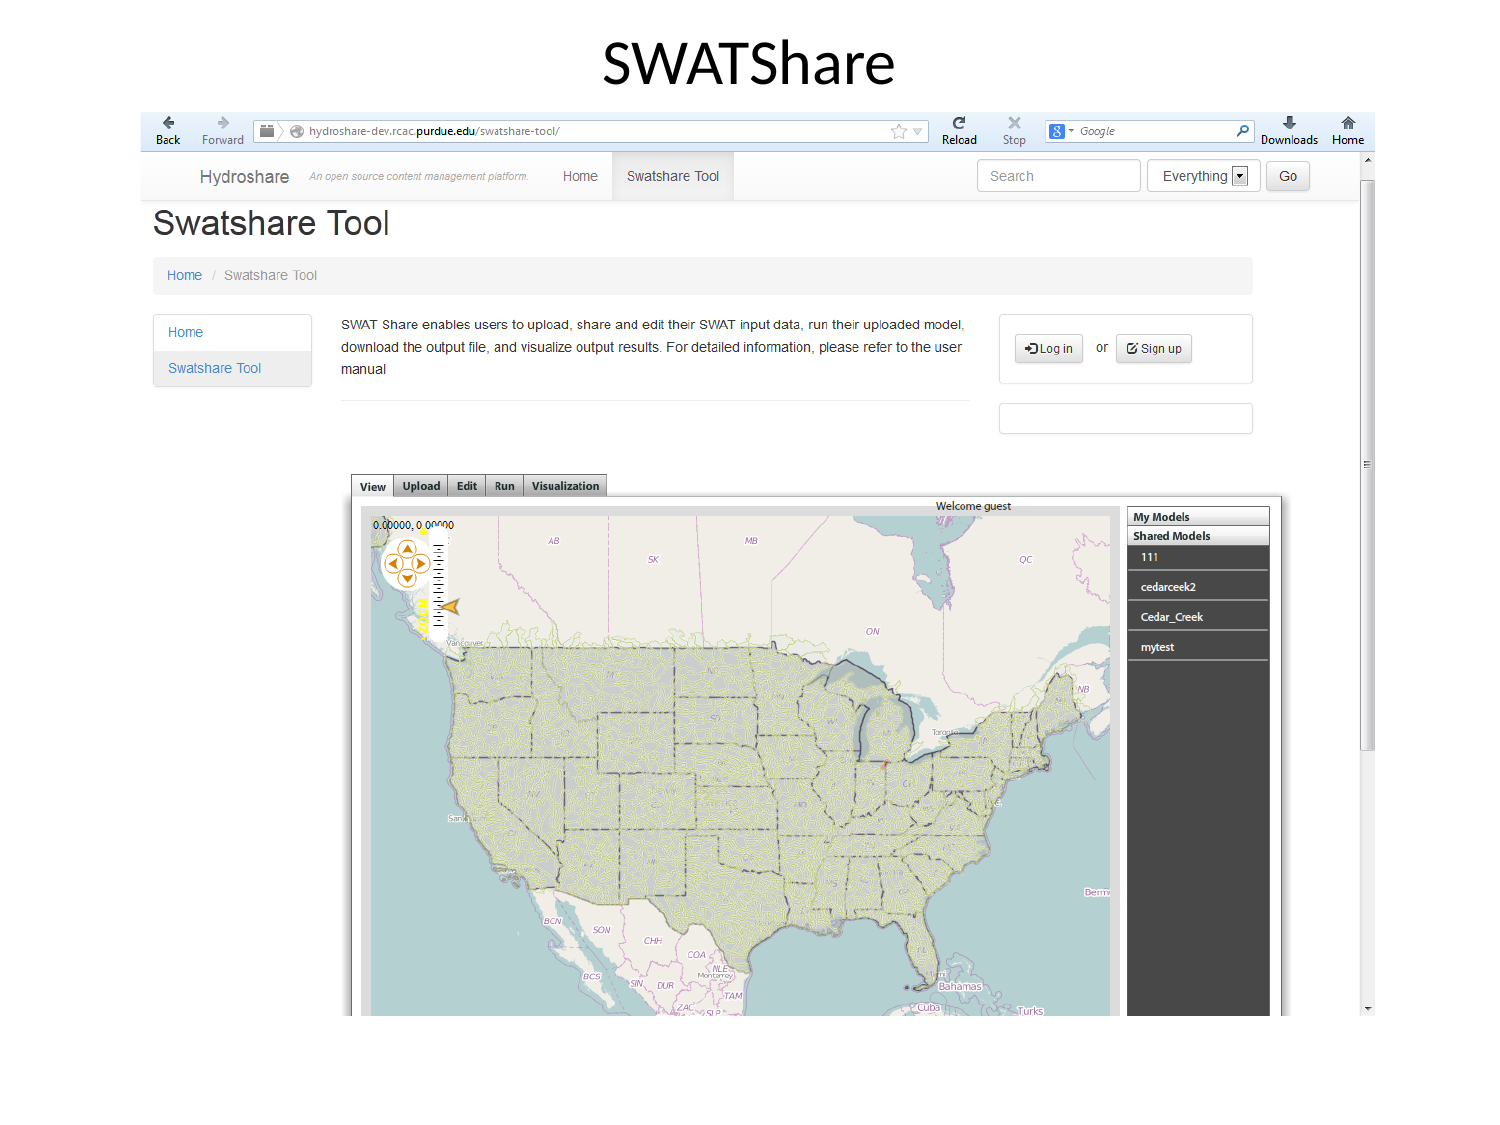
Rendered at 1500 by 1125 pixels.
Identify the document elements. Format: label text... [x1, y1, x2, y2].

picture [140, 112, 1376, 1016]
title SWATShare [75, 12, 1425, 105]
